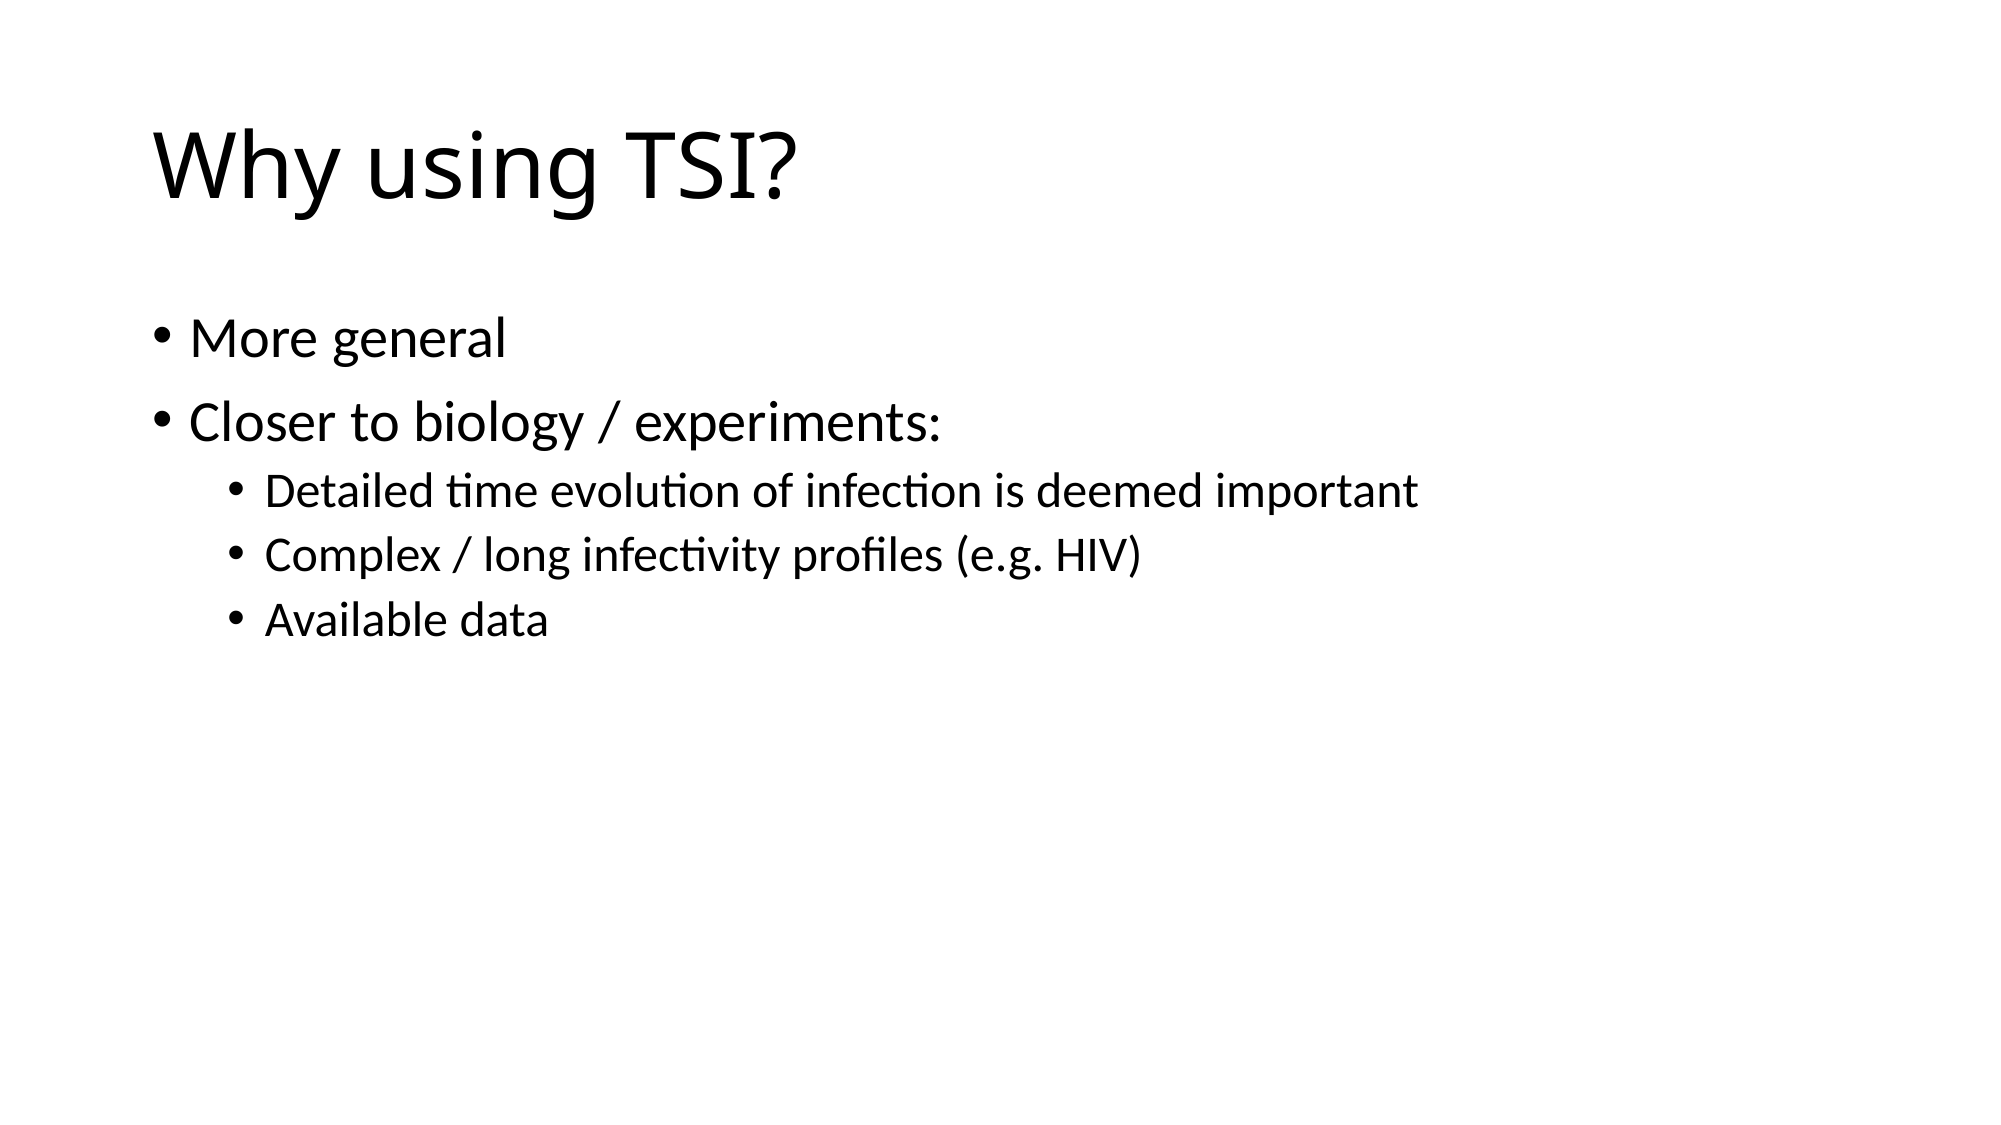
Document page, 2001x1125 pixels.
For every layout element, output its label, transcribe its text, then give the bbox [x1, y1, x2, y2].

list More general Closer to biology / experiments: Detailed time evolution of infection is deemed important Complex / long infectivity profiles (e.g. HIV) Available data [137, 299, 1863, 1014]
title Why using TSI? [137, 59, 1863, 278]
